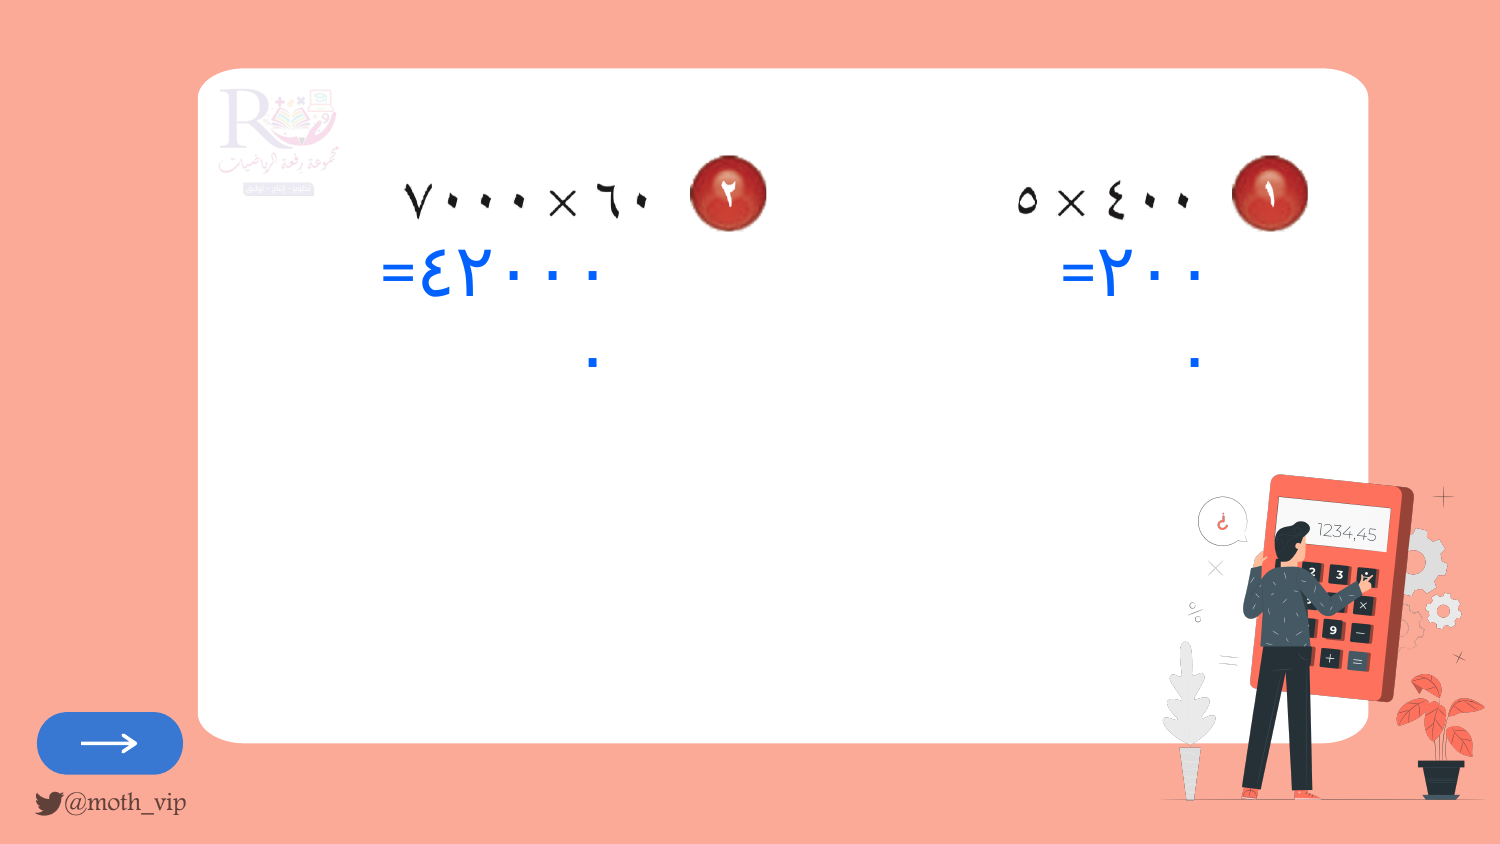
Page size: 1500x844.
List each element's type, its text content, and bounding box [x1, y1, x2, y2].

text_box =٤٢٠٠٠٠ [362, 267, 617, 402]
picture [1141, 453, 1500, 819]
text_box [36, 711, 184, 775]
text_box =٢٠٠٠ [1021, 267, 1219, 402]
picture [302, 138, 1353, 264]
